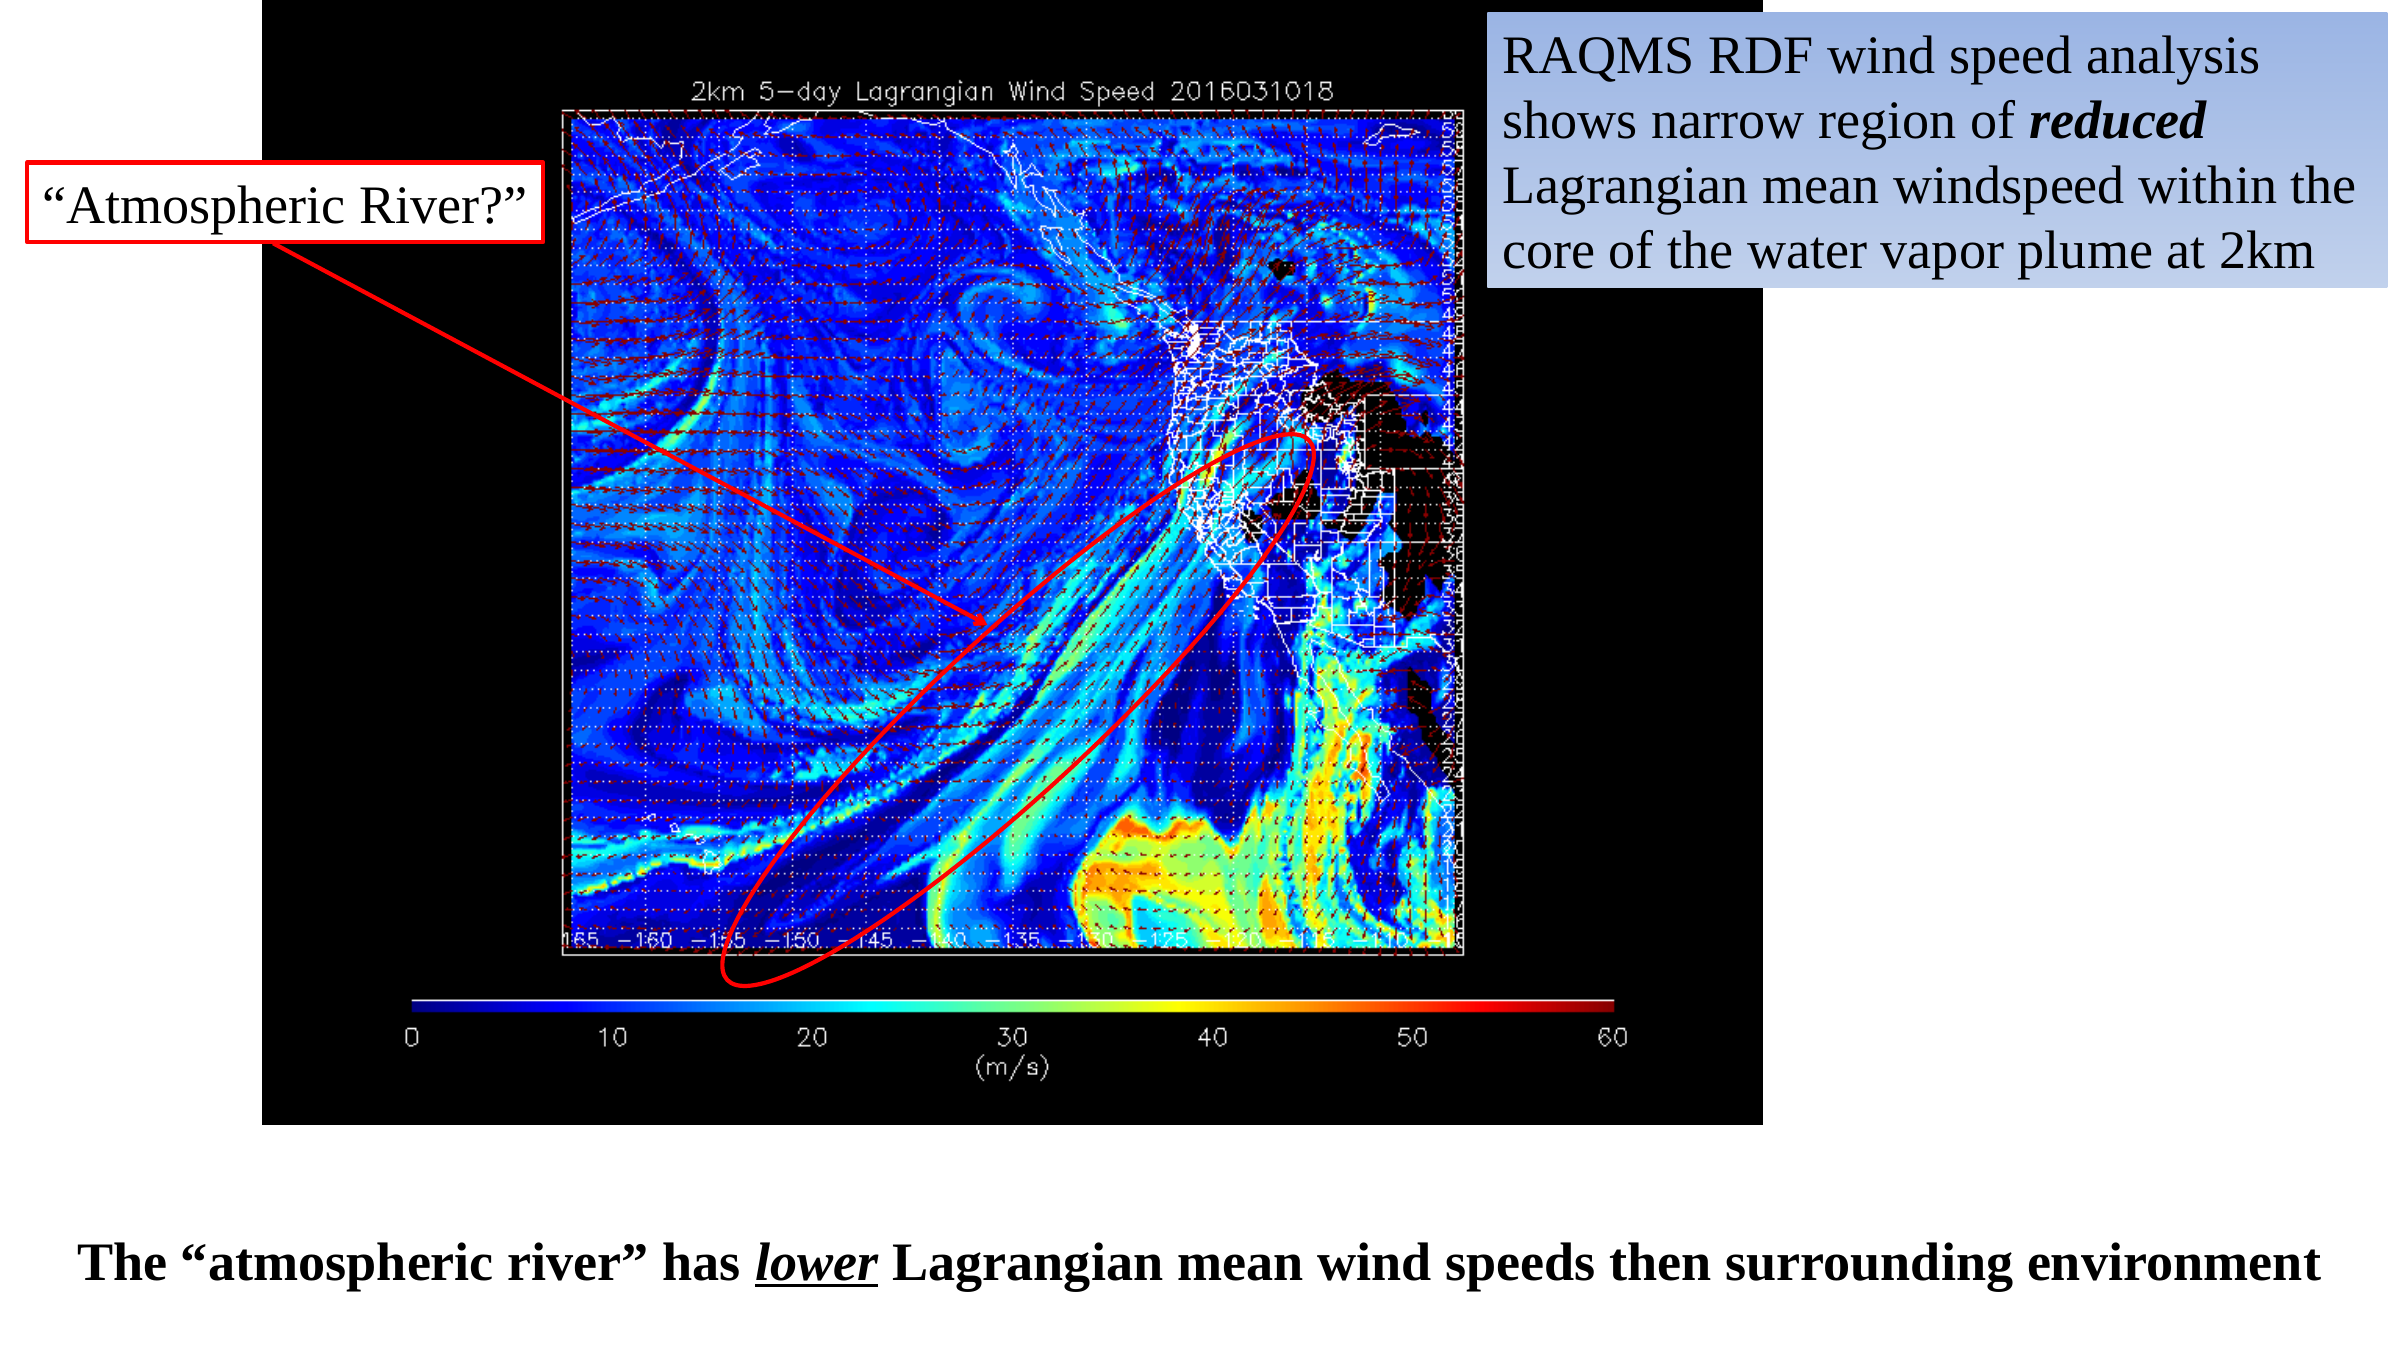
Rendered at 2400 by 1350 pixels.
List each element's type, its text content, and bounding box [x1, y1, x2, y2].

picture [262, 0, 1763, 1126]
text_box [272, 242, 988, 626]
text_box The “atmospheric river” has lower Lagrangian mean wind speeds then surrounding environment [0, 1219, 2400, 1299]
text_box RAQMS RDF wind speed analysis shows narrow region of reduced Lagrangian mean windspeed within the core of the water vapor plume at 2km [1765, 12, 2388, 288]
text_box “Atmospheric River?” [27, 162, 257, 243]
